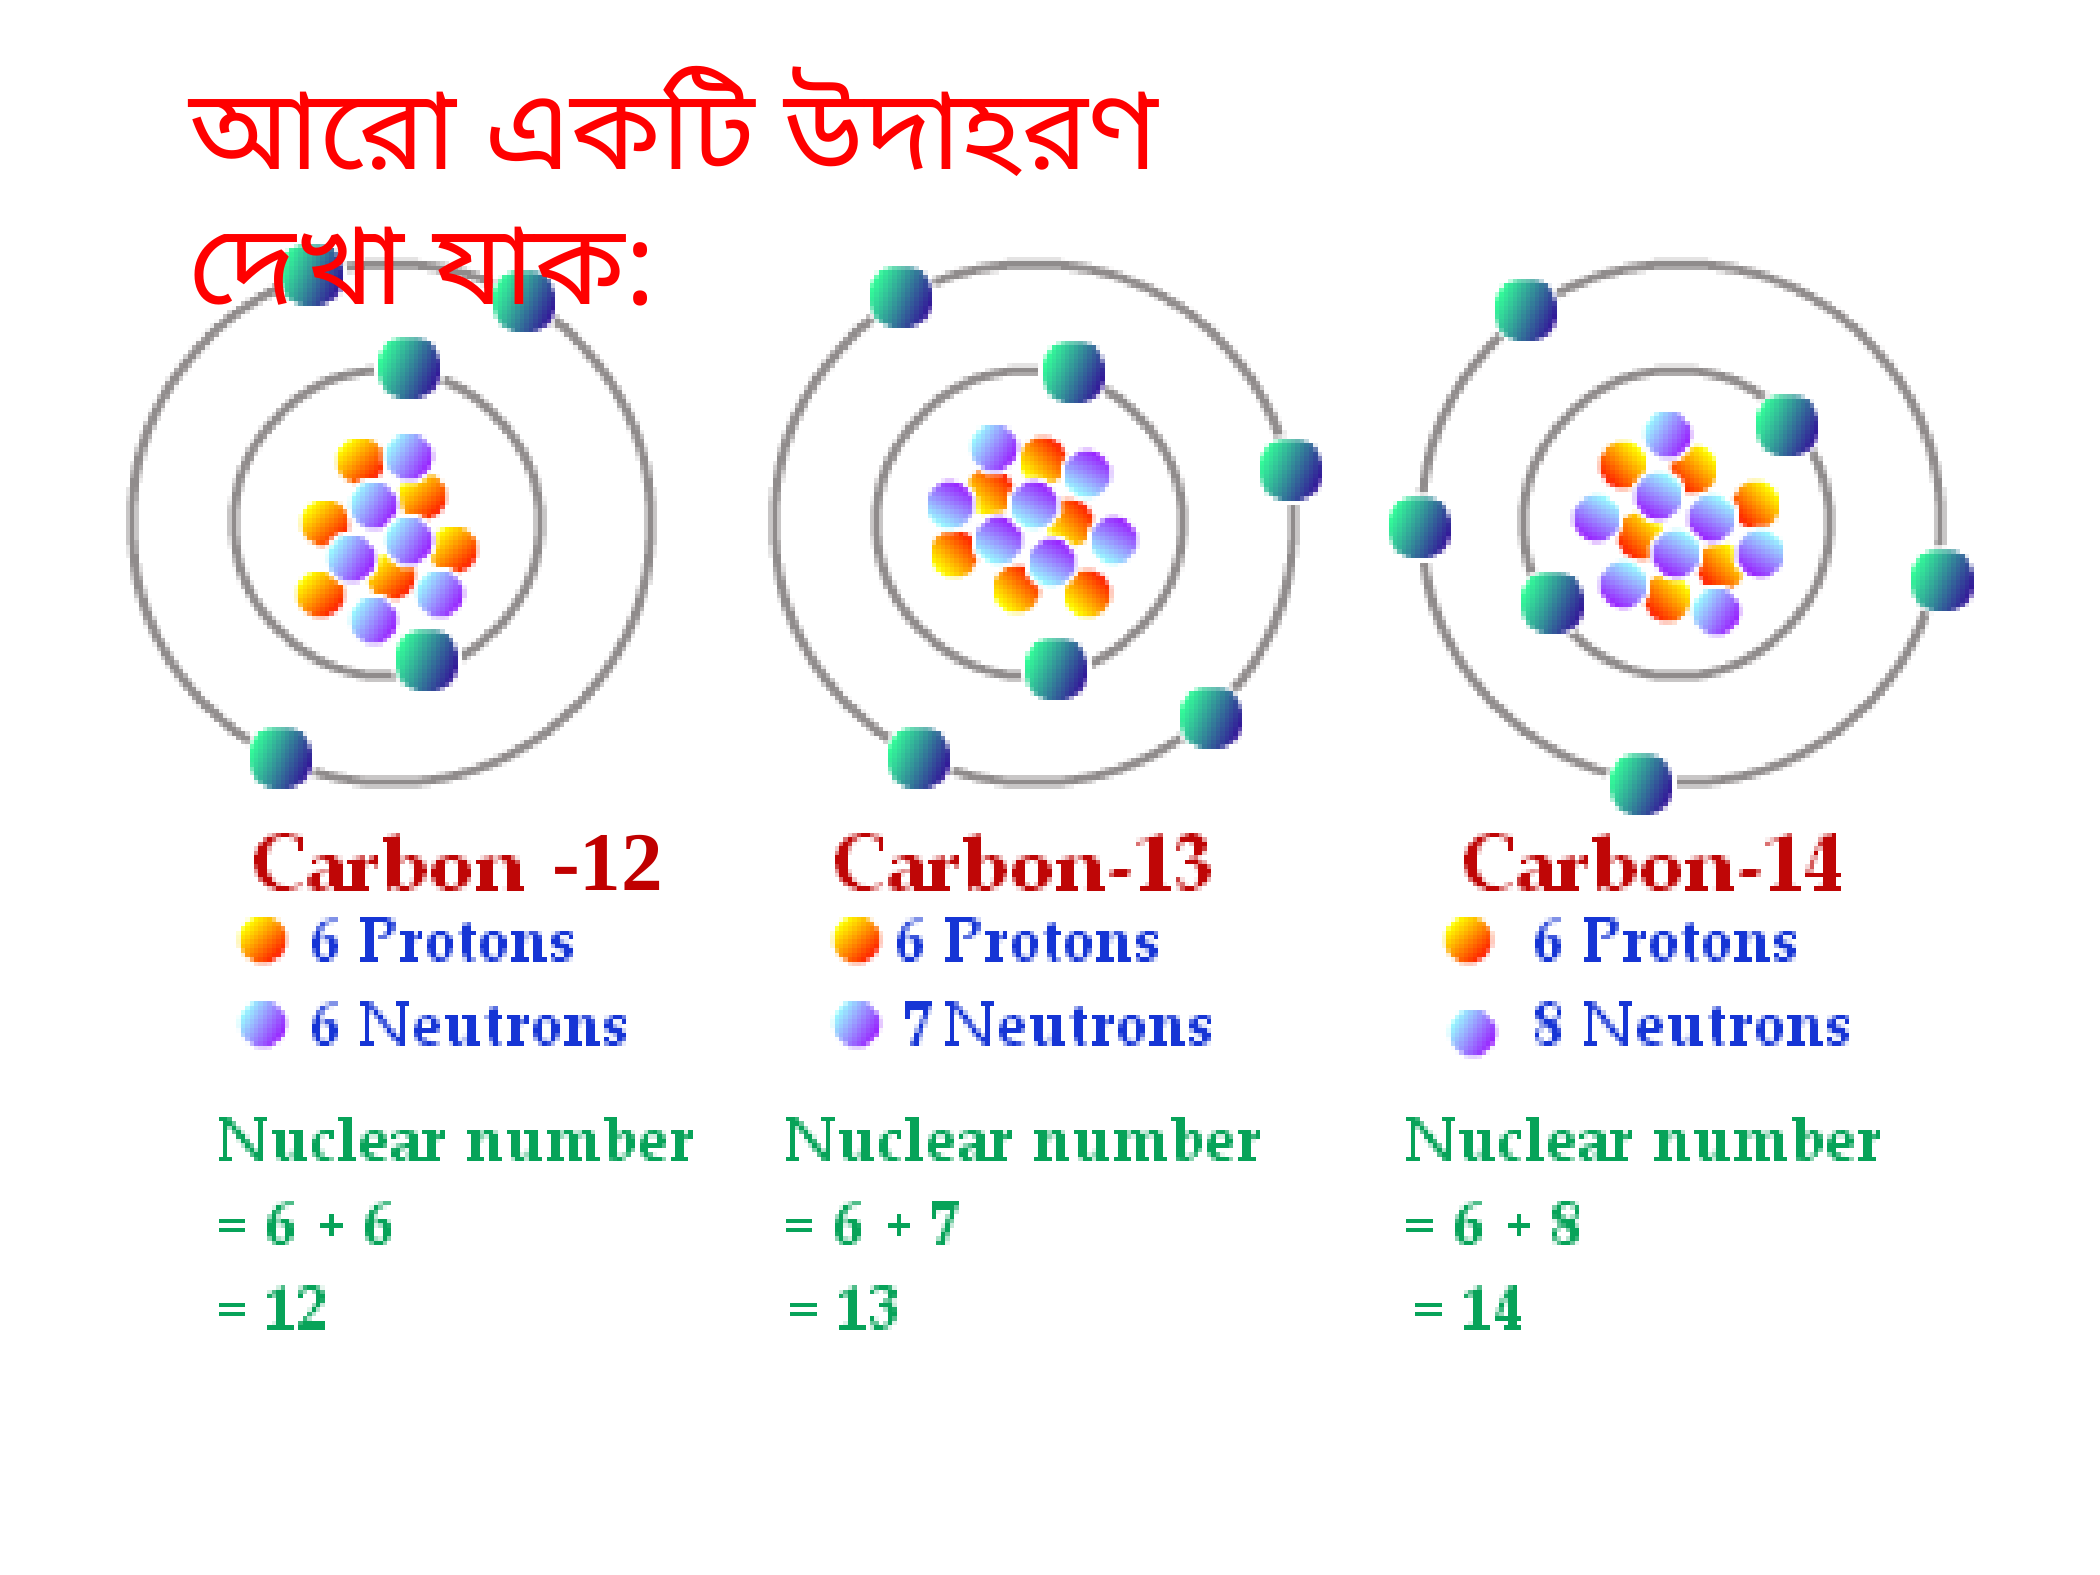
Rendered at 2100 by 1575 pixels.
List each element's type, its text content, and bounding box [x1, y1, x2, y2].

picture [126, 244, 1974, 1331]
text_box আরো একটি উদাহরণ দেখা যাক: [174, 49, 1413, 242]
